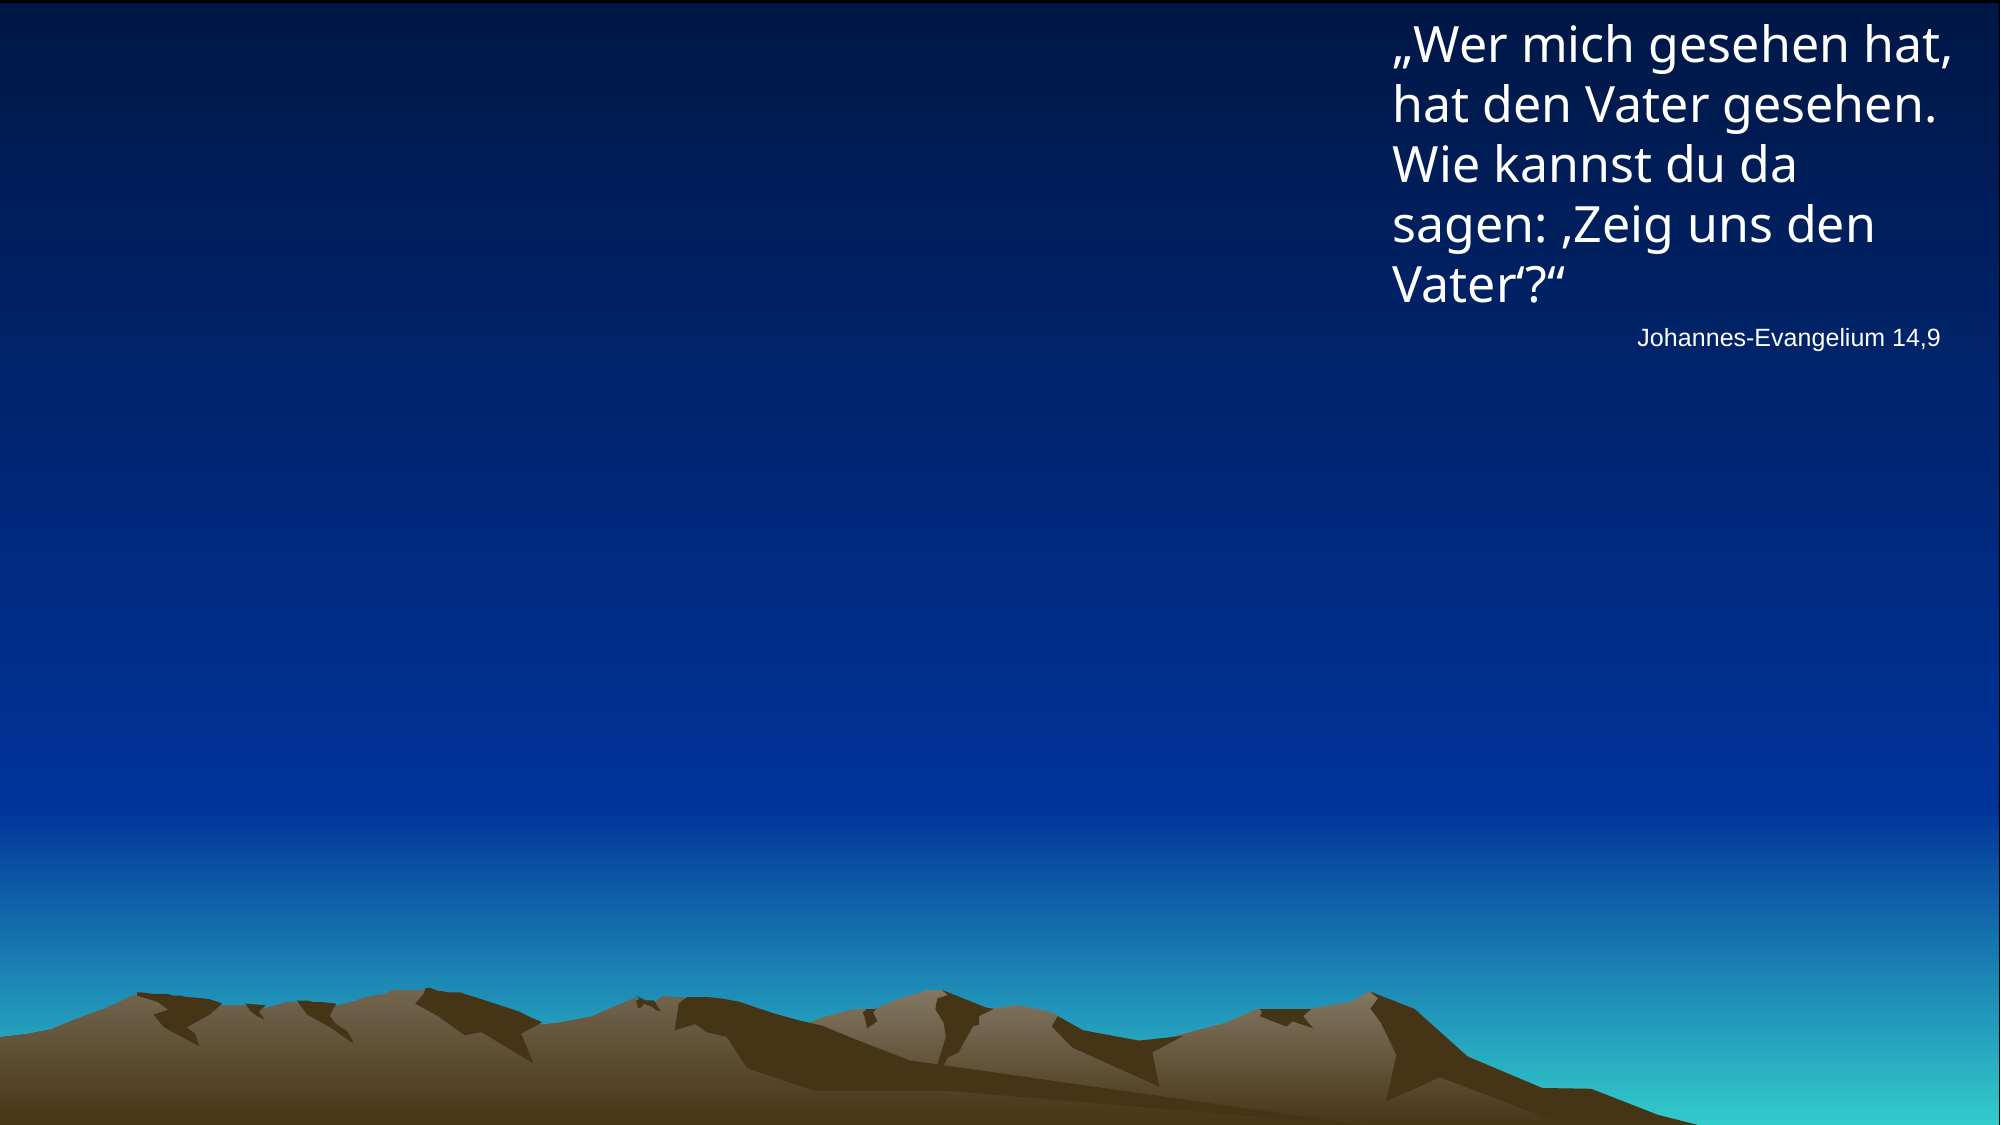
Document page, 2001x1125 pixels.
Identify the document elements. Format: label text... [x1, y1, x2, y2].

subtitle Johannes-Evangelium 14,9 [1271, 314, 1957, 982]
title „Wer mich gesehen hat, hat den Vater gesehen. Wie kannst du da sagen: ‚Zeig uns den Vater‘?“ [1377, 4, 1981, 320]
